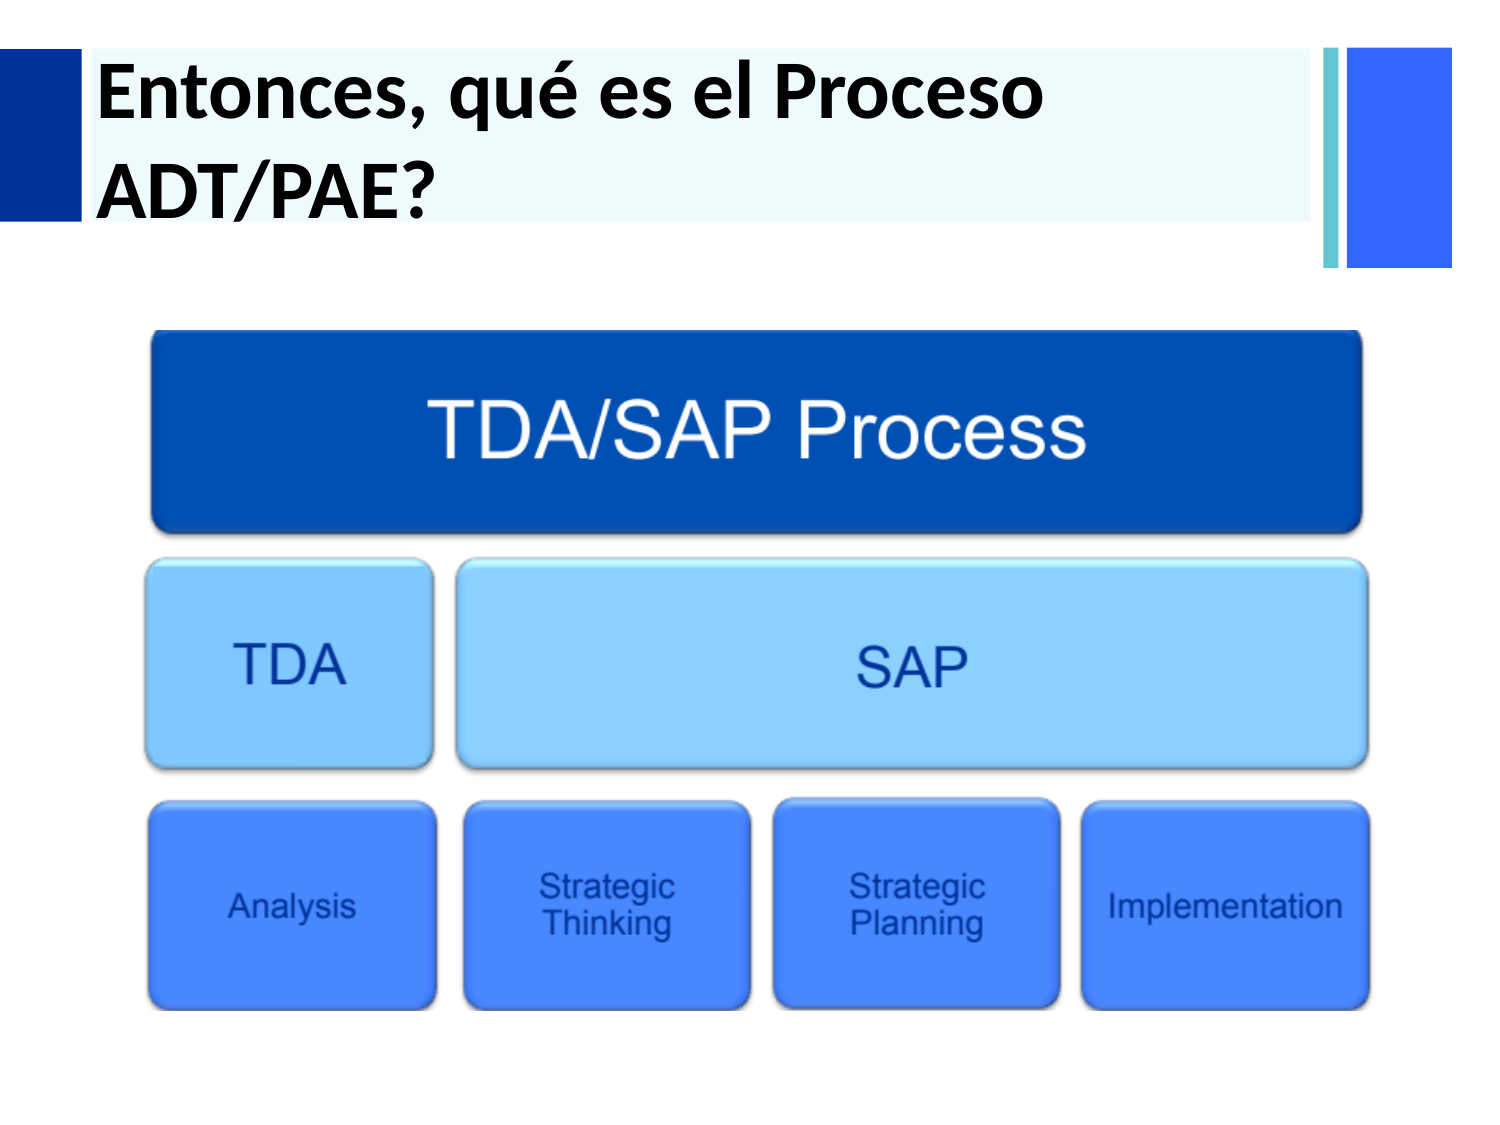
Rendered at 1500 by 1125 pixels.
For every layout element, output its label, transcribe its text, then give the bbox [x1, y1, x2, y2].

title Entonces, qué es el Proceso ADT/PAE? [81, 51, 1322, 220]
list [134, 329, 1376, 1011]
